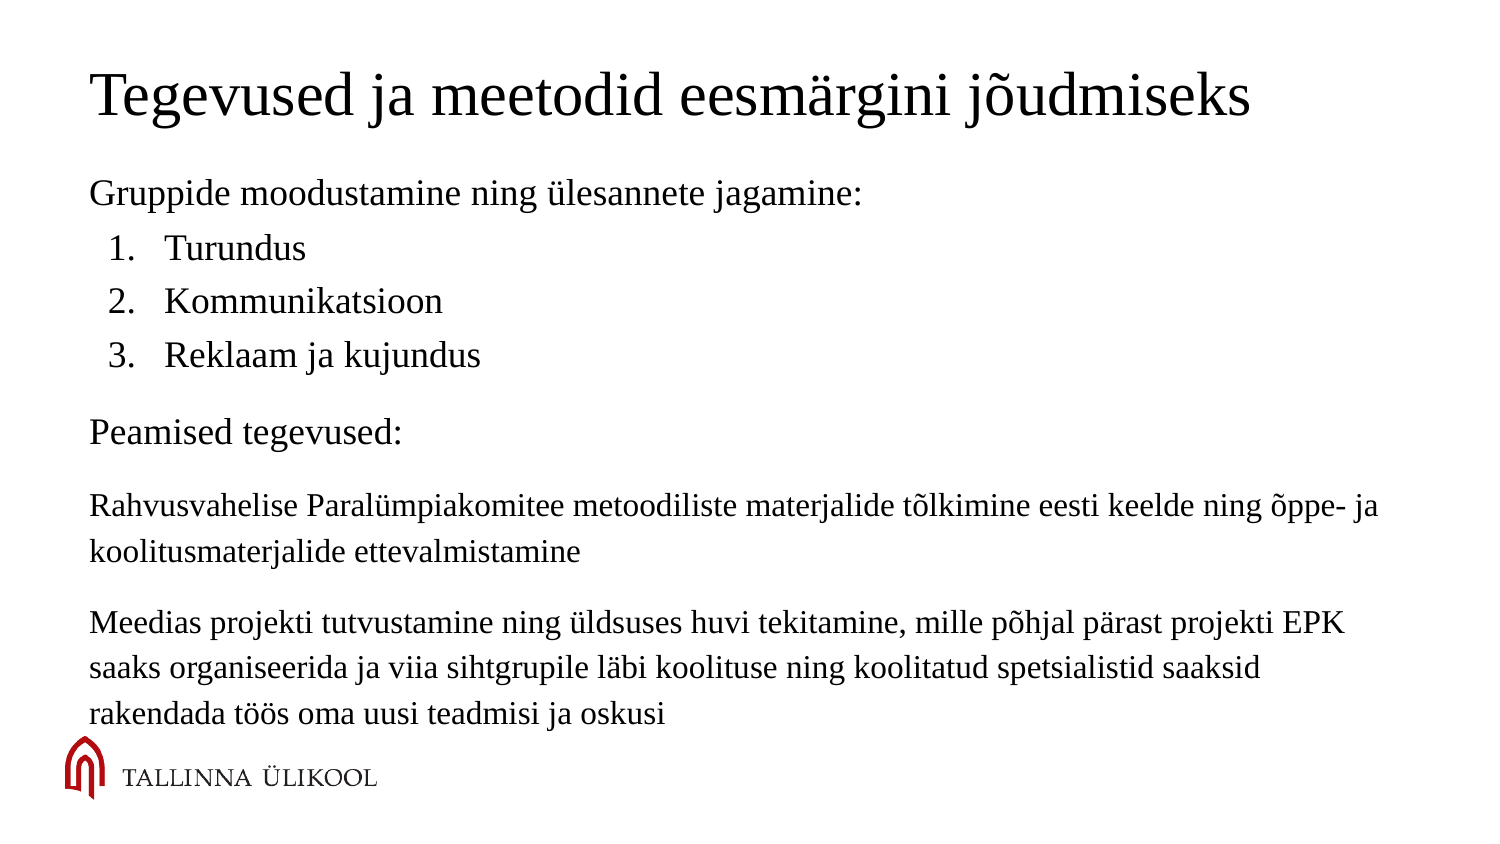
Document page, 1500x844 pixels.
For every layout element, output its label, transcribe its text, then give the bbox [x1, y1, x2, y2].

title Tegevused ja meetodid eesmärgini jõudmiseks [74, 27, 1381, 139]
list Gruppide moodustamine ning ülesannete jagamine: Turundus Kommunikatsioon Reklaam ja kujundus Peamised tegevused: Rahvusvahelise Paralümpiakomitee metoodiliste materjalide tõlkimine eesti keelde ning õppe- ja koolitusmaterjalide ettevalmistamine Meedias projekti tutvustamine ning üldsuses huvi tekitamine, mille põhjal pärast projekti EPK saaks organiseerida ja viia sihtgrupile läbi koolituse ning koolitatud spetsialistid saaksid rakendada töös oma uusi teadmisi ja oskusi [74, 151, 1411, 734]
picture [65, 735, 377, 800]
